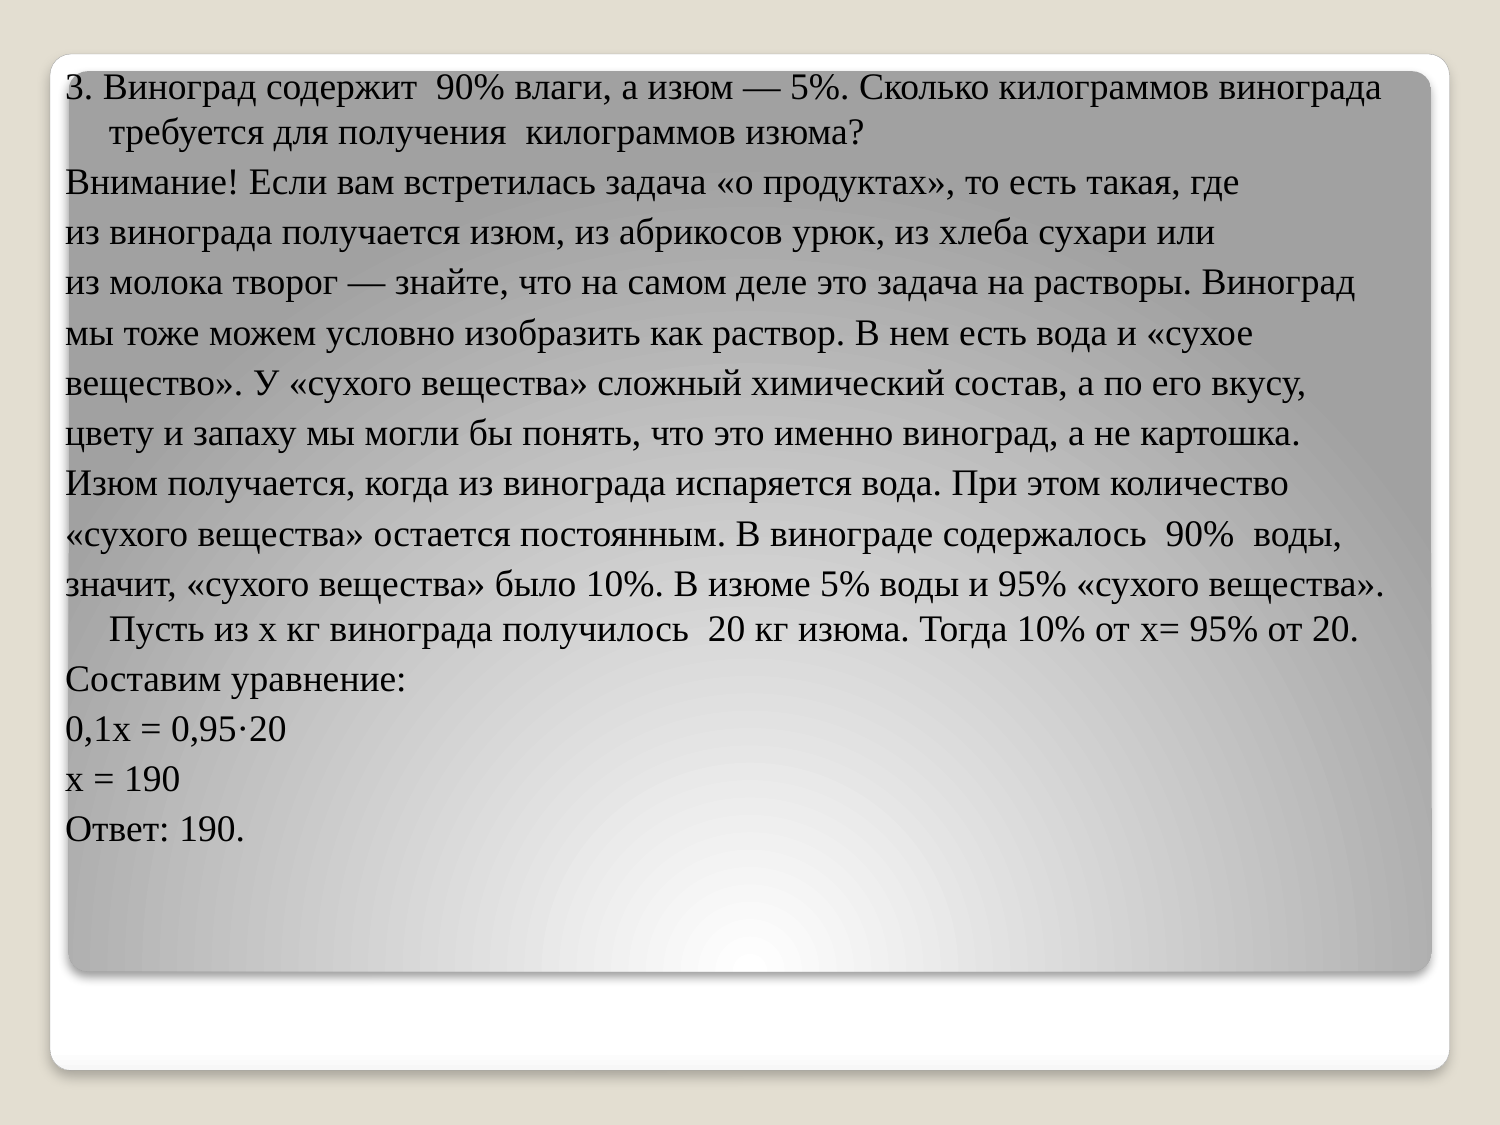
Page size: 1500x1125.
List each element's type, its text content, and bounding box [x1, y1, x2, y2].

list 3. Виноград содержит 90% влаги, а изюм — 5%. Сколько килограммов винограда требуется для получения килограммов изюма? Внимание! Если вам встретилась задача «о продуктах», то есть такая, где из винограда получается изюм, из абрикосов урюк, из хлеба сухари или из молока творог — знайте, что на самом деле это задача на растворы. Виноград мы тоже можем условно изобразить как раствор. В нем есть вода и «сухое вещество». У «сухого вещества» сложный химический состав, а по его вкусу, цвету и запаху мы могли бы понять, что это именно виноград, а не картошка. Изюм получается, когда из винограда испаряется вода. При этом количество «сухого вещества» остается постоянным. В винограде содержалось 90% воды, значит, «сухого вещества» было 10%. В изюме 5% воды и 95% «сухого вещества». Пусть из x кг винограда получилось 20 кг изюма. Тогда 10% от x= 95% от 20. Составим уравнение: 0,1x = 0,95·20 x = 190 Ответ: 190. [35, 46, 1465, 1125]
